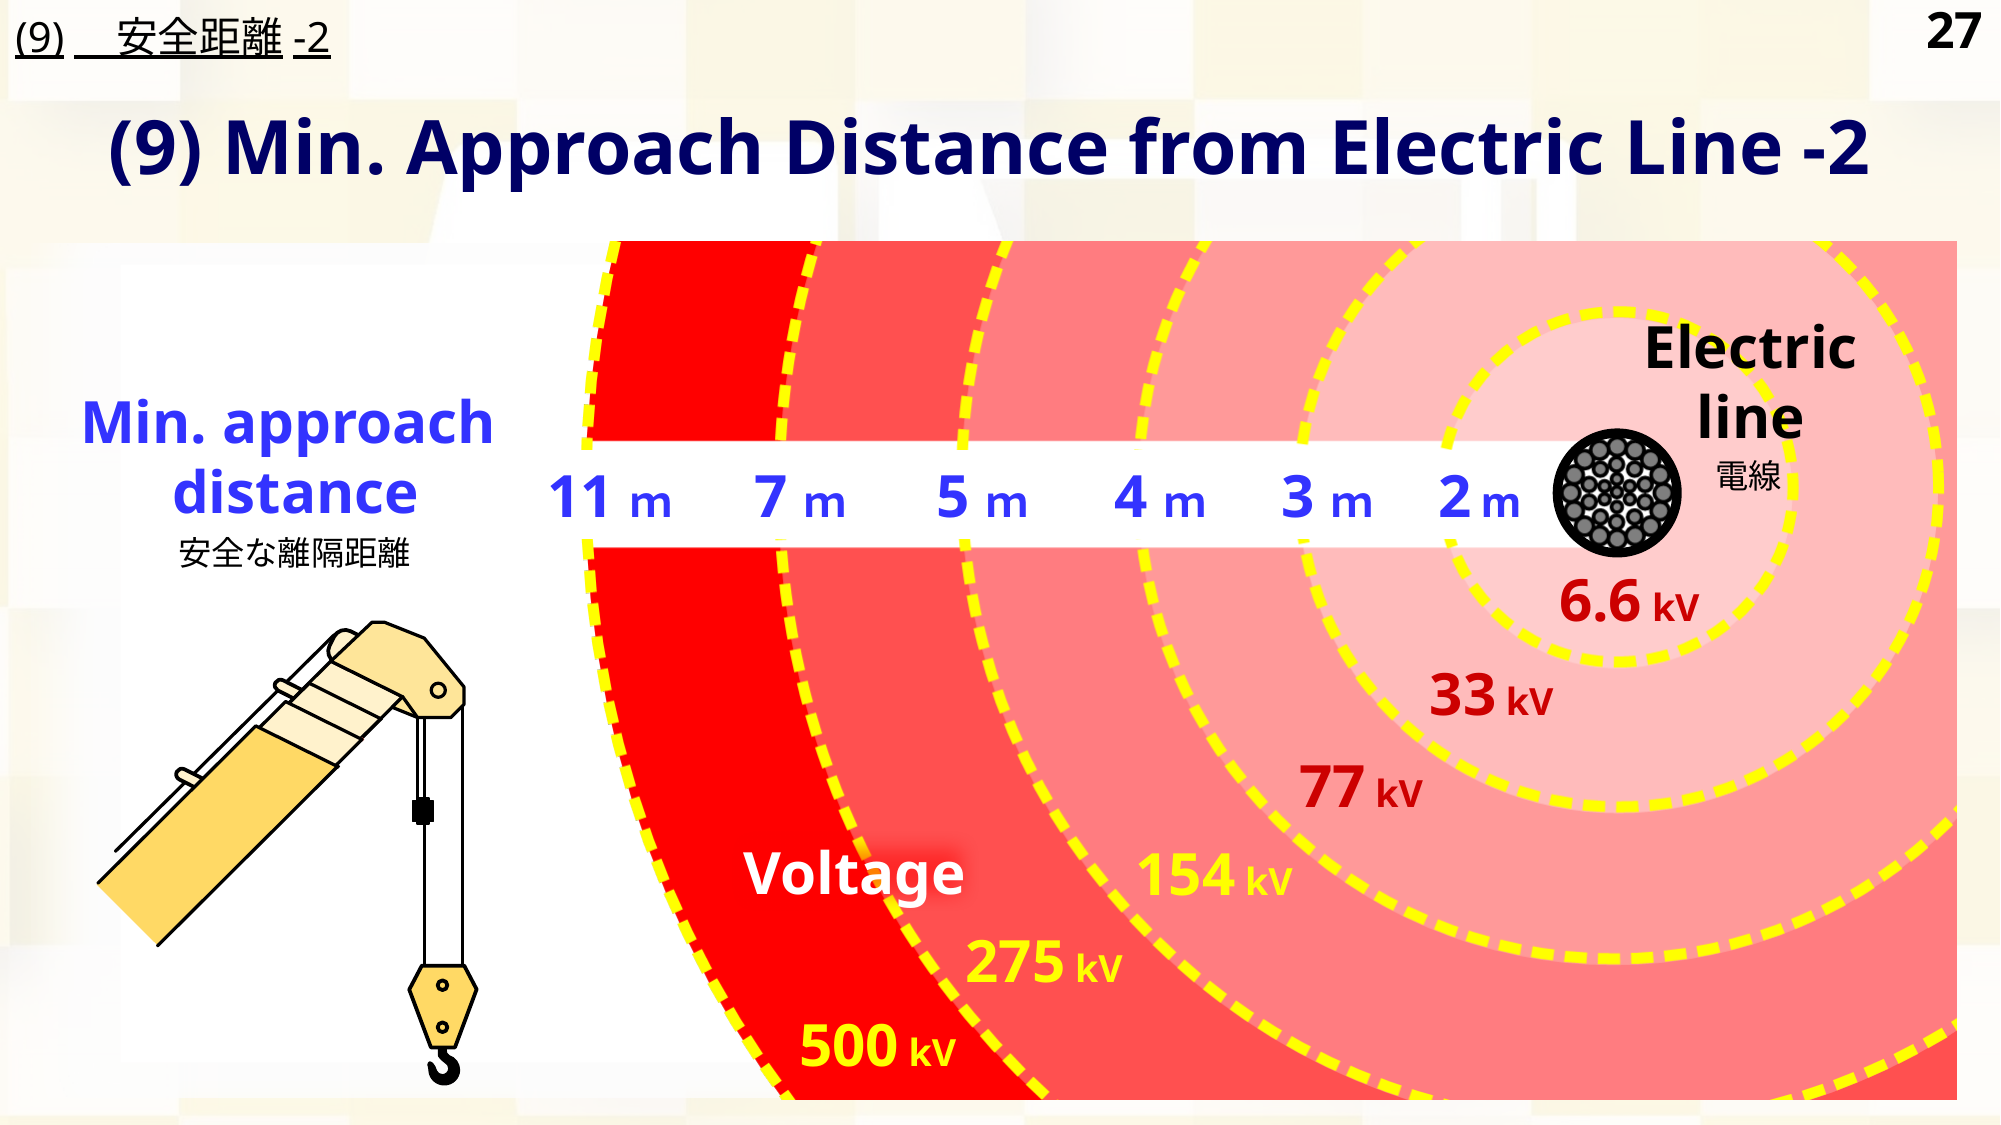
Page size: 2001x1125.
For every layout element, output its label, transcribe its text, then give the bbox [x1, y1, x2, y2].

text_box (9) Min. Approach Distance from Electric Line -2 [18, 90, 1982, 210]
slide_number 26 [1548, 2, 1999, 63]
text_box (9) 安全距離-2 [0, 4, 816, 74]
picture [31, 241, 1957, 1100]
